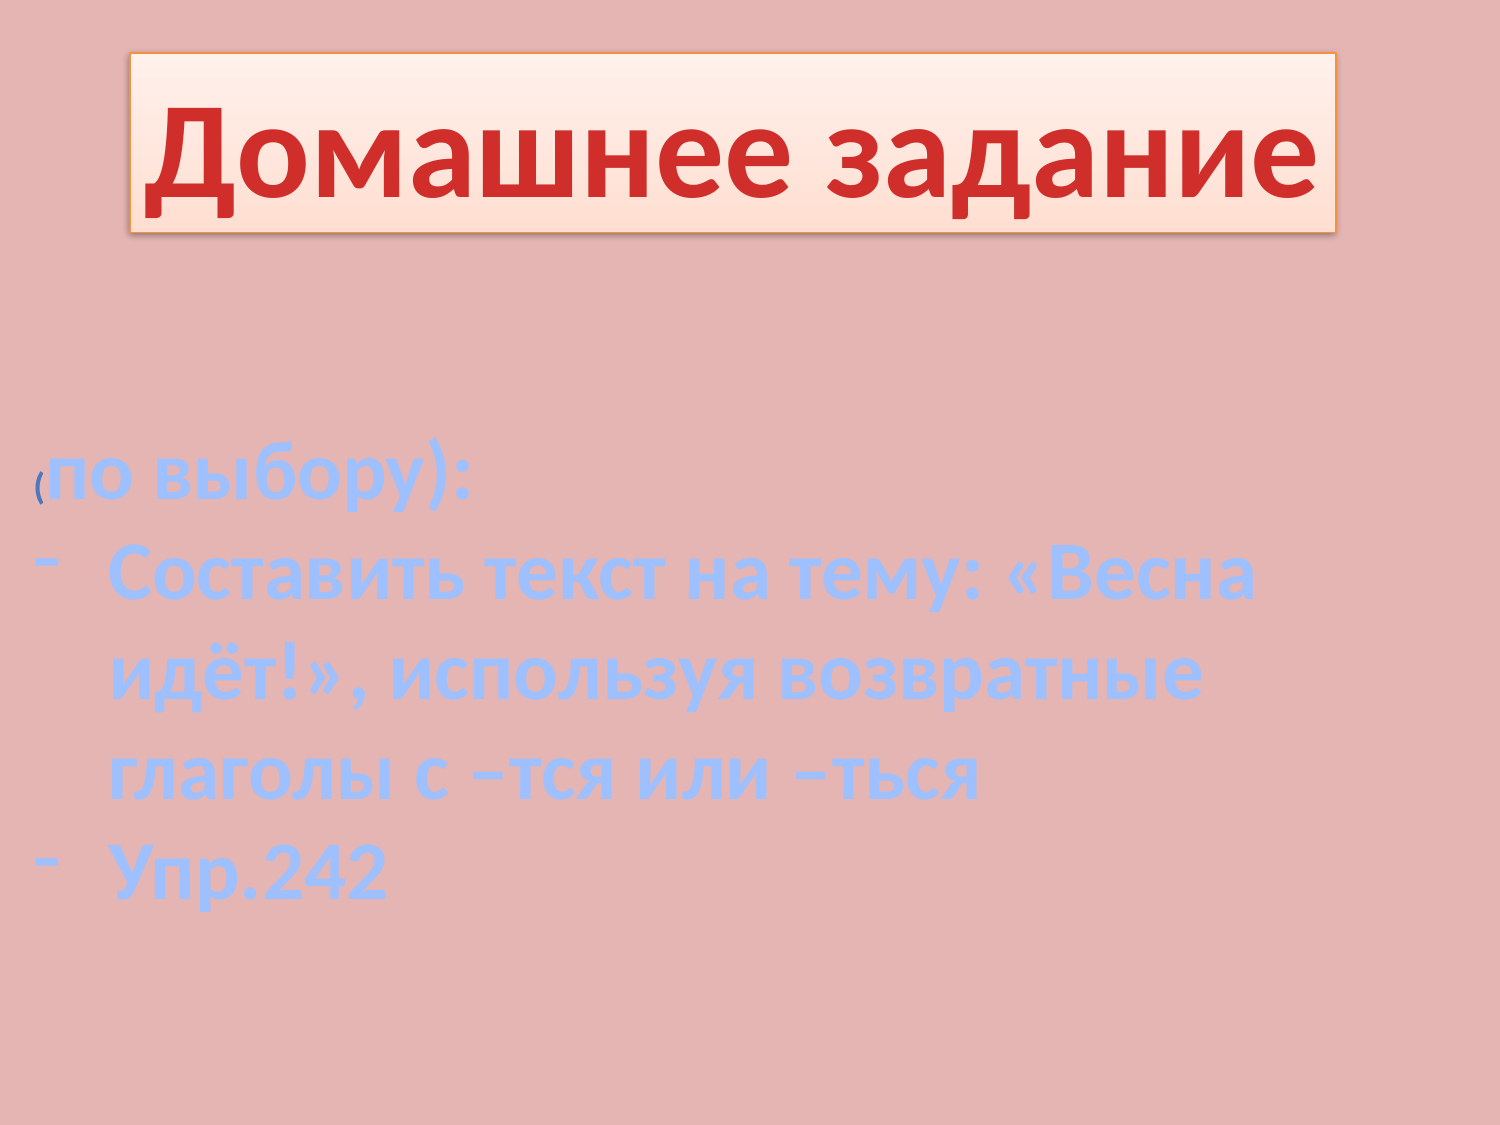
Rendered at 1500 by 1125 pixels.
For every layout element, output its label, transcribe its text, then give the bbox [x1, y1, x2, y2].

text_box (по выбору): Составить текст на тему: «Весна идёт!», используя возвратные глаголы с –тся или –ться Упр.242 [18, 408, 1448, 924]
text_box Домашнее задание [129, 52, 1337, 233]
